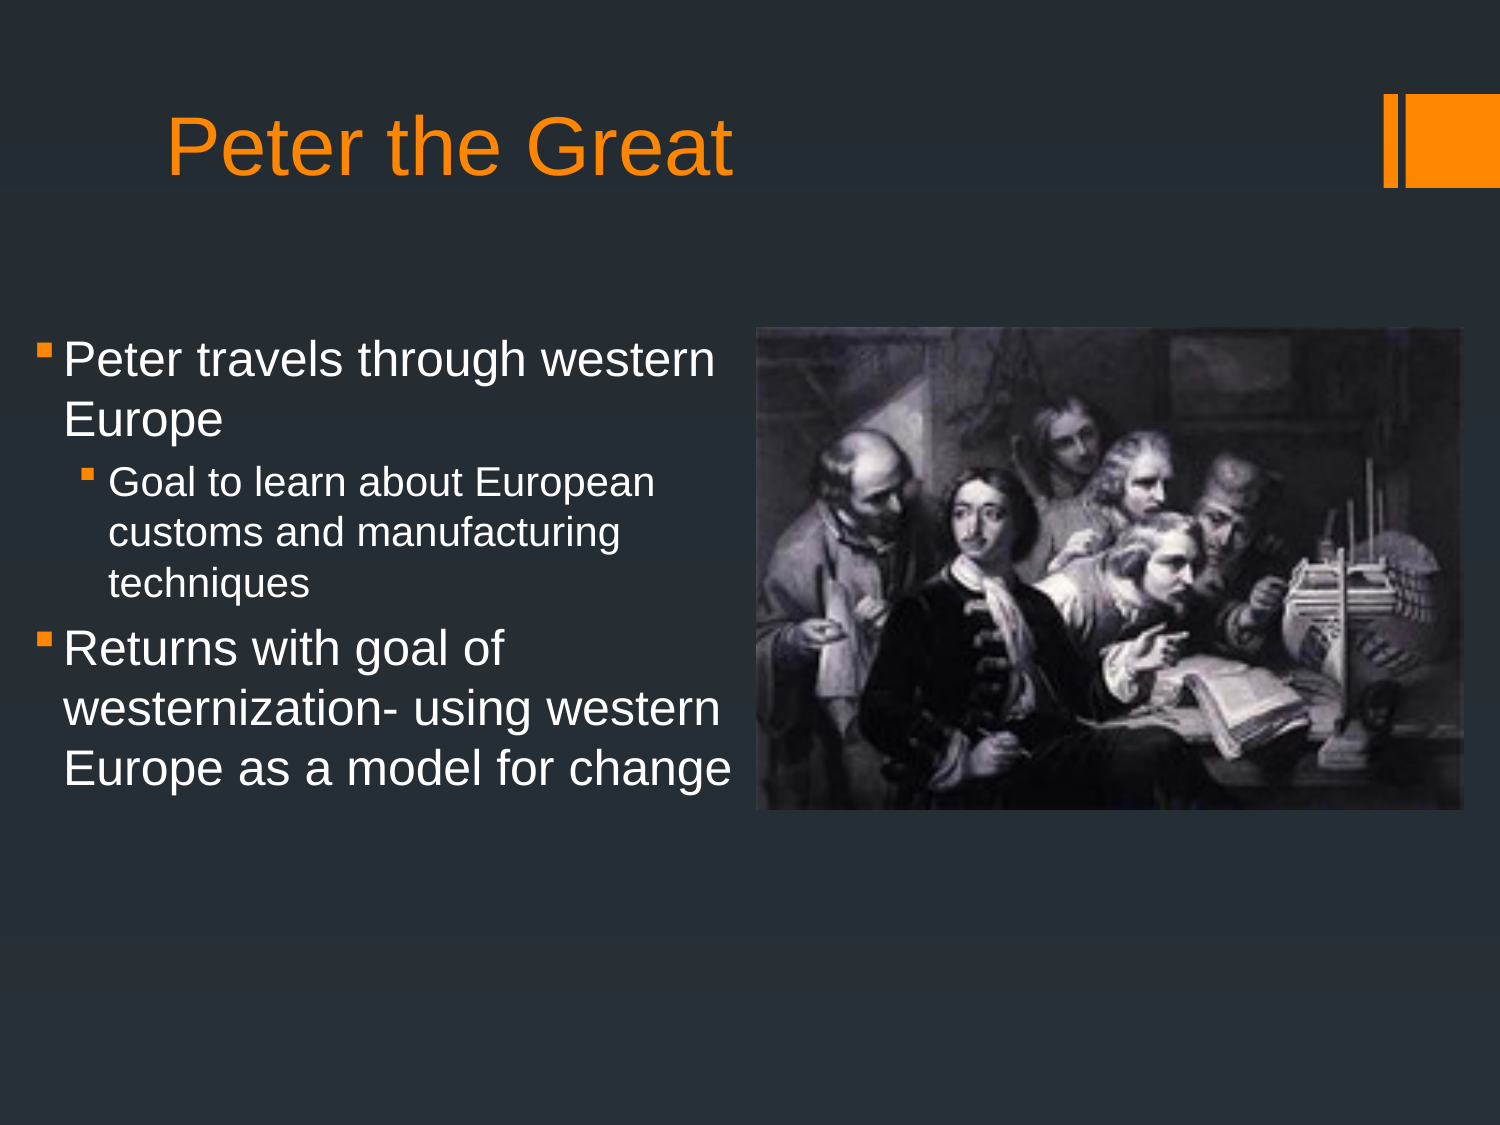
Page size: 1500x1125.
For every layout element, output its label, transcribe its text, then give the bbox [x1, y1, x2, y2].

list Peter travels through western Europe Goal to learn about European customs and manufacturing techniques Returns with goal of westernization- using western Europe as a model for change [10, 319, 789, 1103]
title Peter the Great [150, 10, 1350, 200]
picture [755, 326, 1465, 811]
